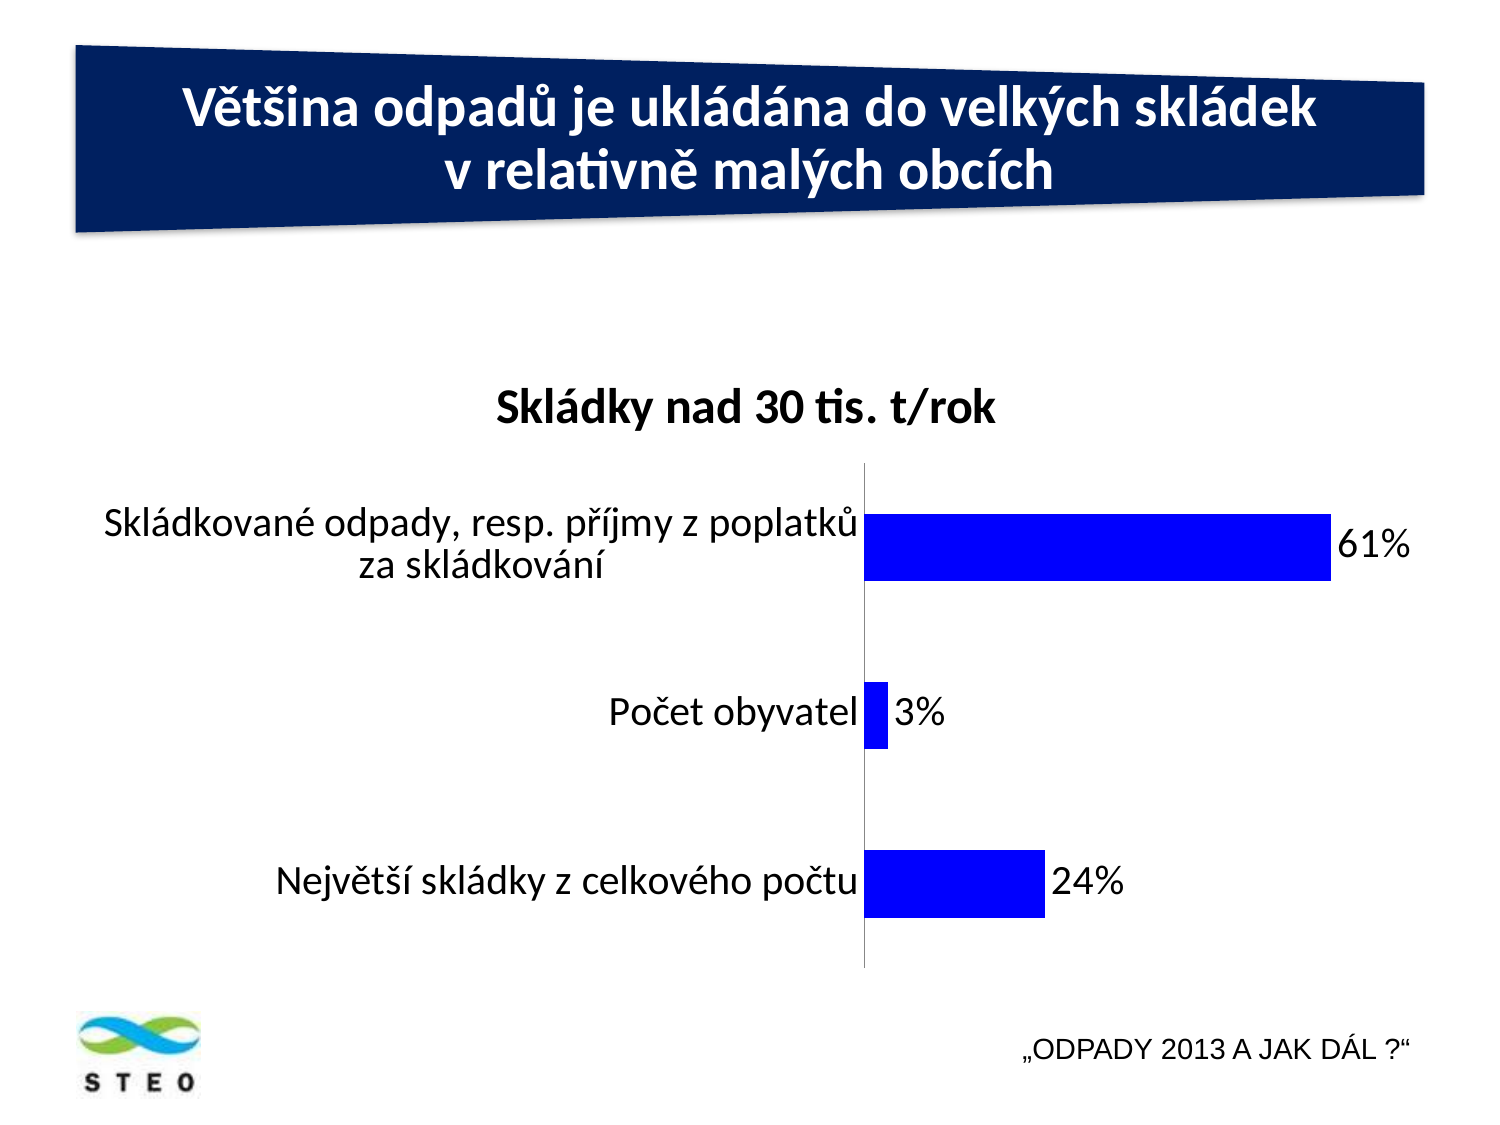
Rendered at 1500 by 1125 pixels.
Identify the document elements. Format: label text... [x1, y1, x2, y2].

picture [76, 1011, 201, 1099]
footer „ODPADY 2013 A JAK DÁL ?“ [950, 1023, 1426, 1102]
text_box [74, 44, 1426, 233]
chart [76, 349, 1427, 981]
